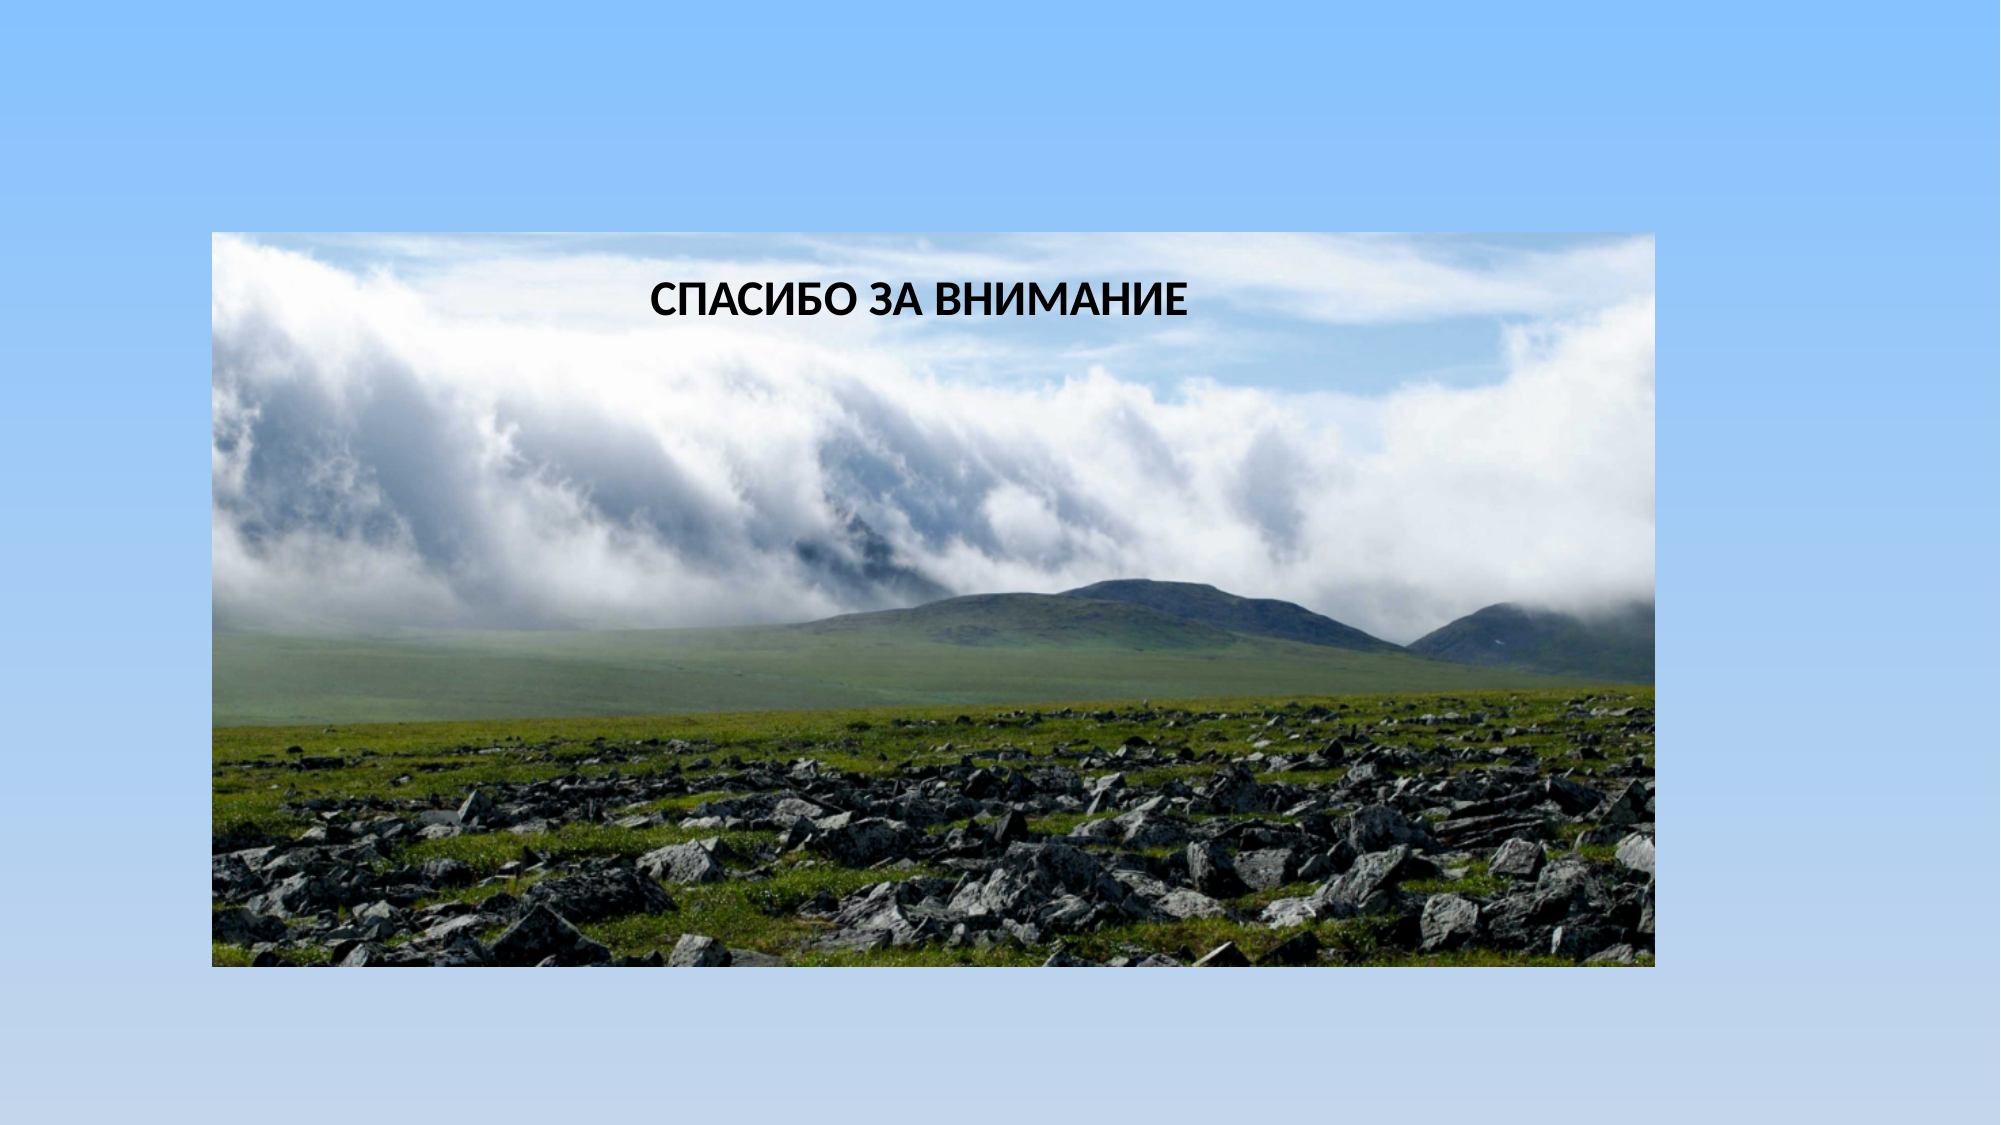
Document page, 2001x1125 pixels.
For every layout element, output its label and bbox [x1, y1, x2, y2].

picture [212, 232, 1655, 967]
